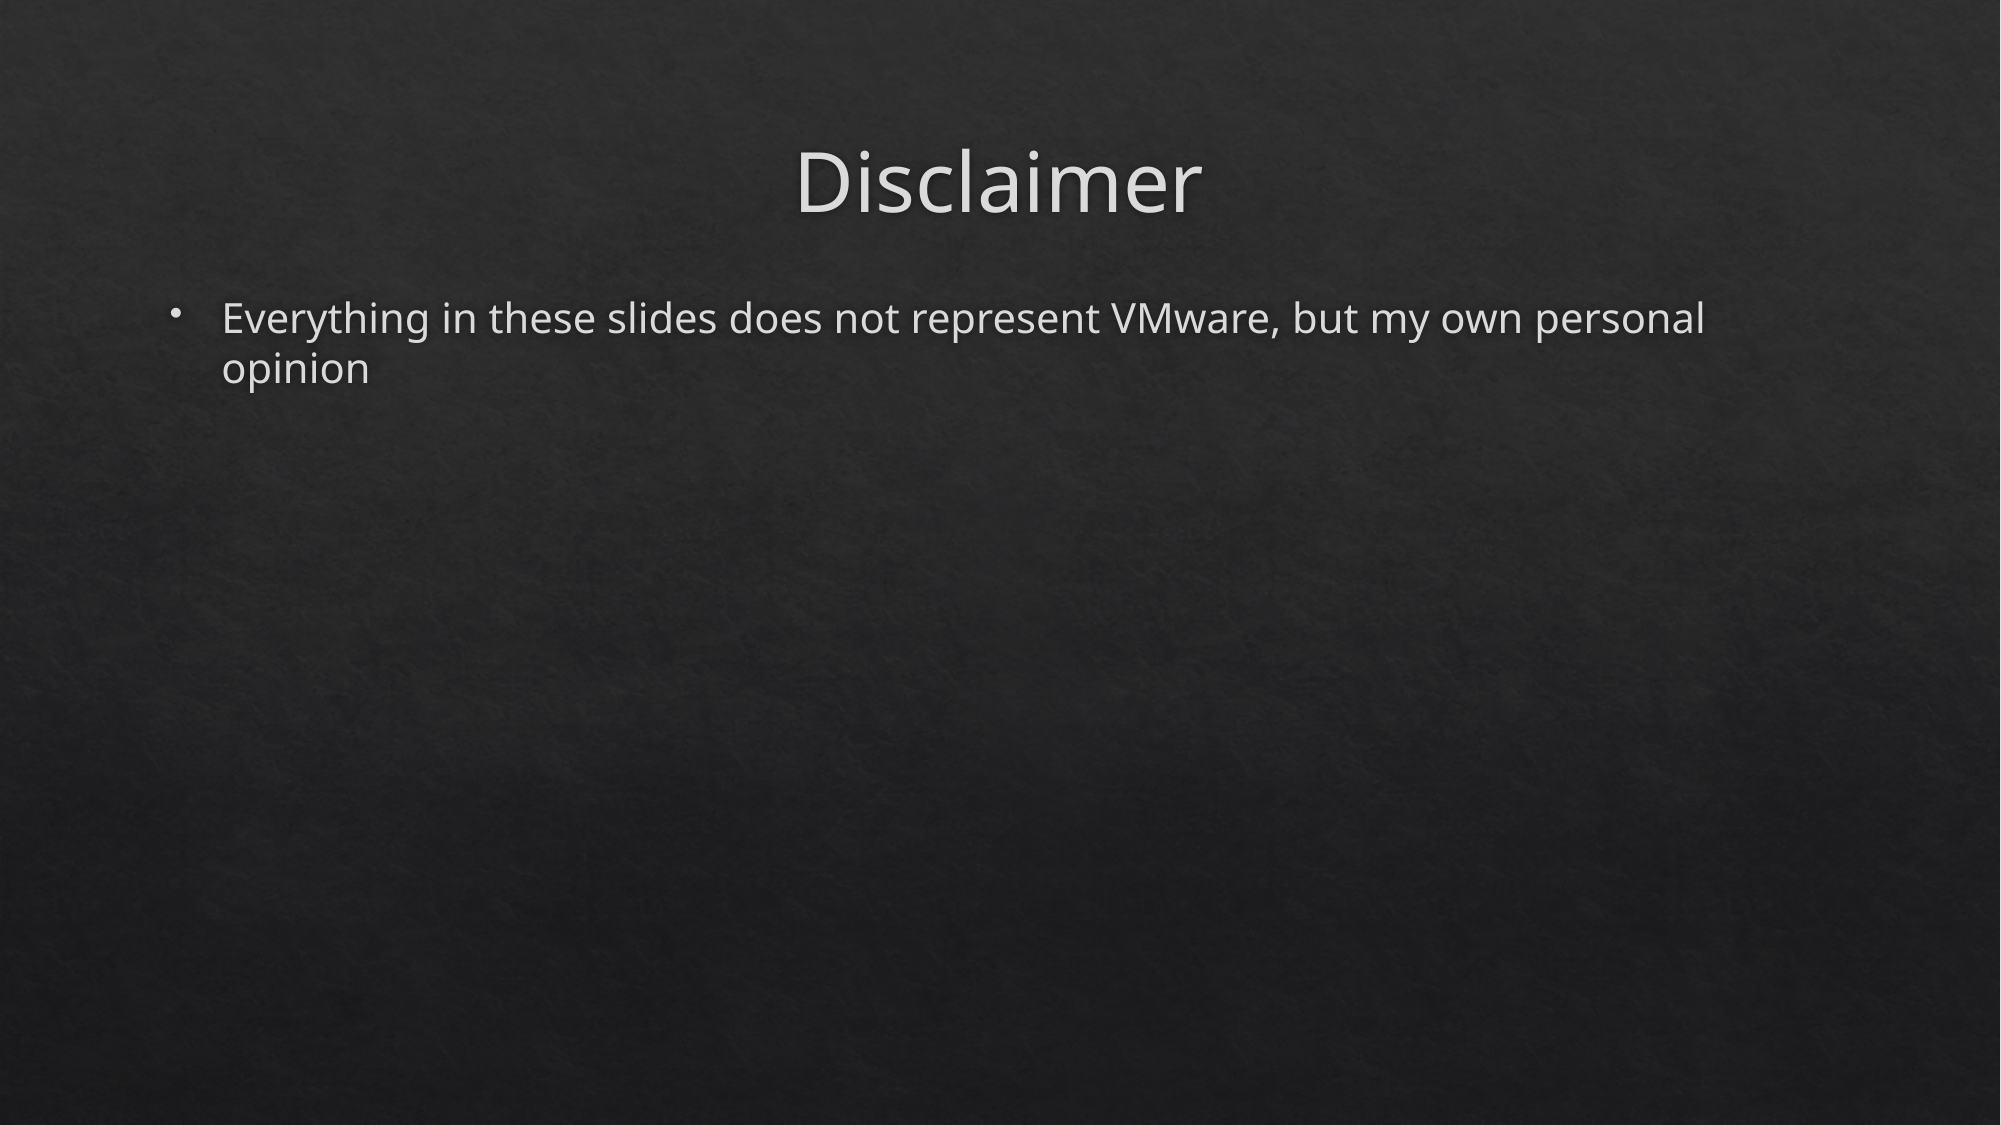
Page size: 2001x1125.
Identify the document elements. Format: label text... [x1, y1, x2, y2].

title Disclaimer [149, 99, 1849, 260]
list Everything in these slides does not represent VMware, but my own personal opinion [149, 284, 1849, 950]
